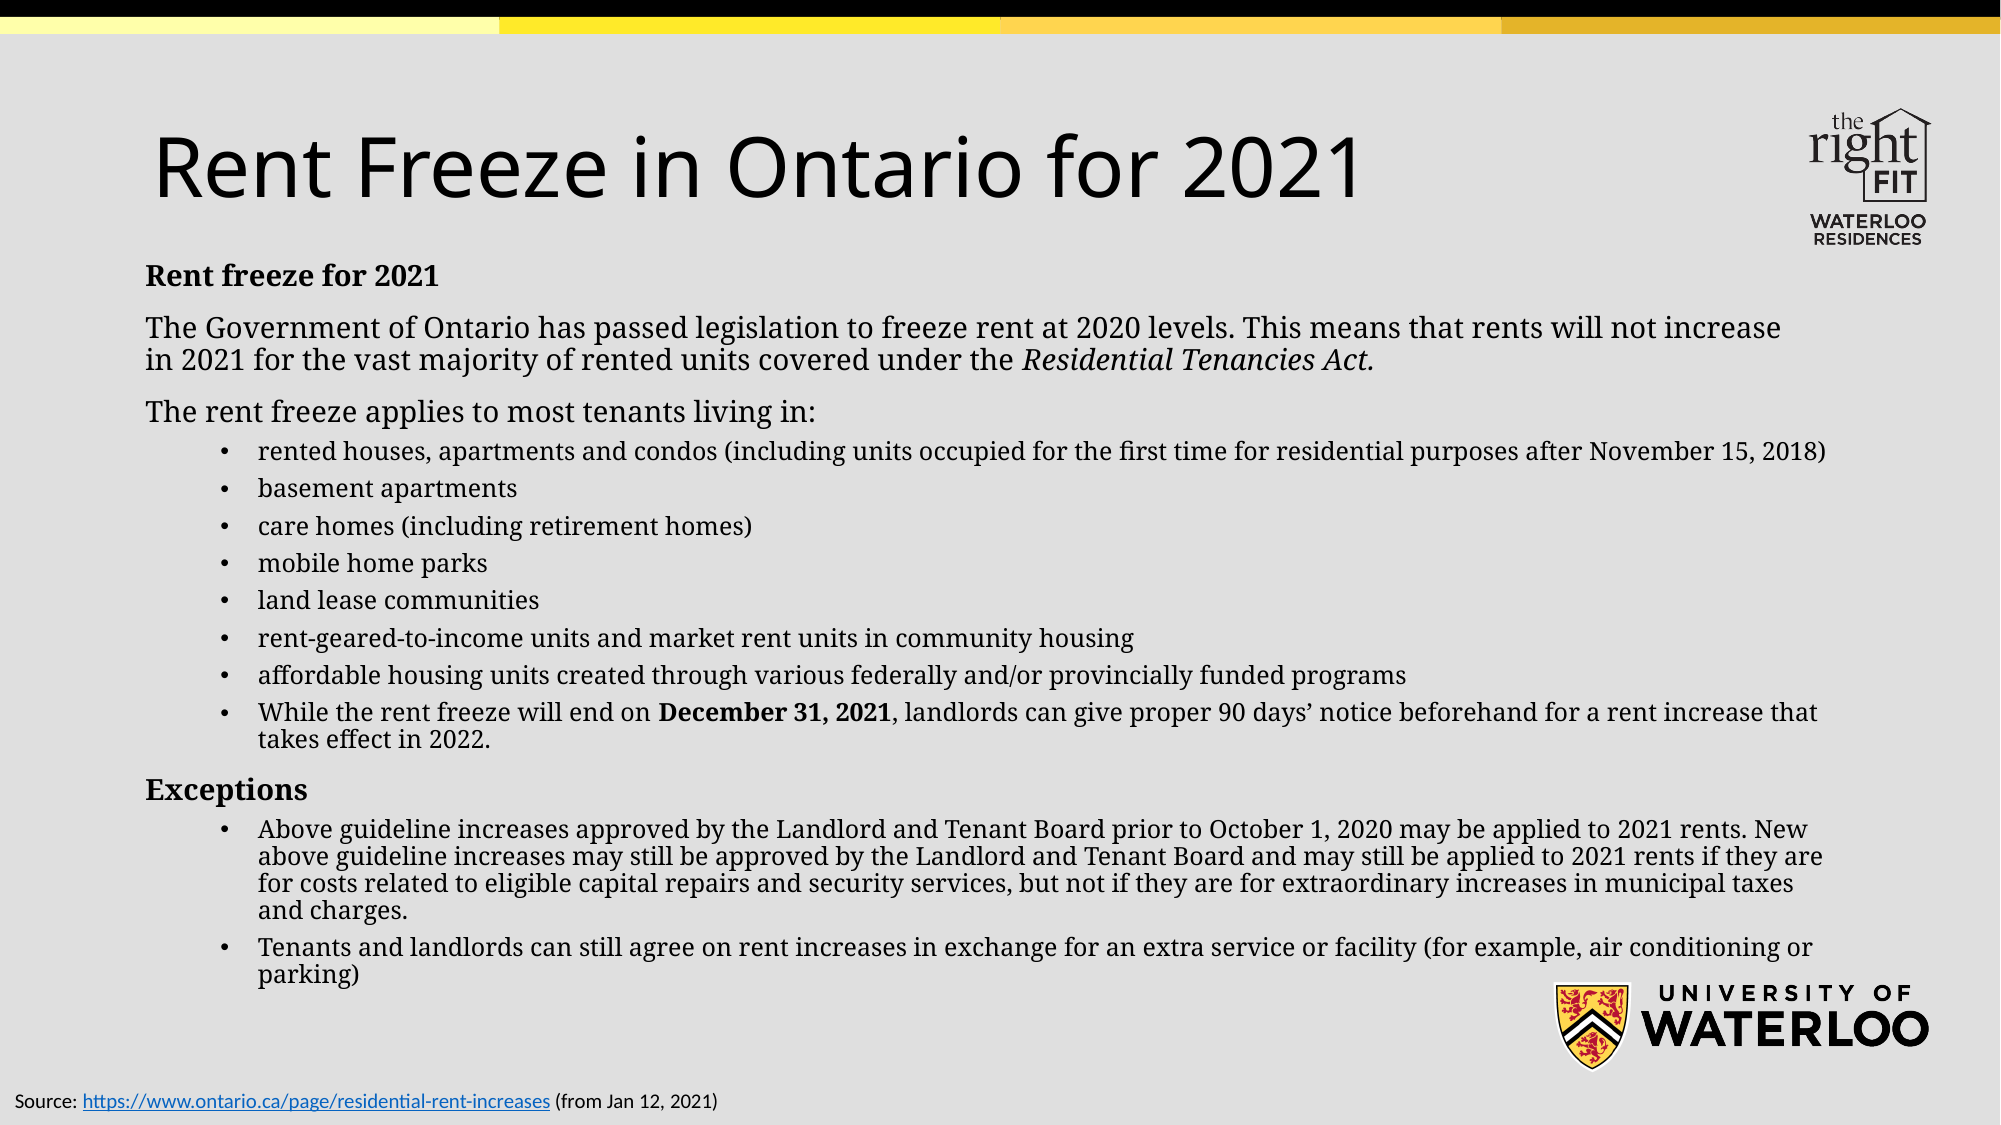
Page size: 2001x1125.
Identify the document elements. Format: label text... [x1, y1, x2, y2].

picture [1806, 108, 1934, 245]
title Rent Freeze in Ontario for 2021 [137, 118, 1863, 209]
text_box Source: https://www.ontario.ca/page/residential-rent-increases (from Jan 12, 2021) [0, 1080, 791, 1120]
picture [1483, 924, 2000, 1125]
list Rent freeze for 2021 The Government of Ontario has passed legislation to freeze rent at 2020 levels. This means that rents will not increase in 2021 for the vast majority of rented units covered under the Residential Tenancies Act. The rent freeze applies to most tenants living in: rented houses, apartments and condos (including units occupied for the first time for residential purposes after November 15, 2018) basement apartments care homes (including retirement homes) mobile home parks land lease communities rent-geared-to-income units and market rent units in community housing affordable housing units created through various federally and/or provincially funded programs While the rent freeze will end on December 31, 2021, landlords can give proper 90 days’ notice beforehand for a rent increase that takes effect in 2022. Exceptions Above guideline increases approved by the Landlord and Tenant Board prior to October 1, 2020 may be applied to 2021 rents. New above guideline increases may still be approved by the Landlord and Tenant Board and may still be applied to 2021 rents if they are for costs related to eligible capital repairs and security services, but not if they are for extraordinary increases in municipal taxes and charges. Tenants and landlords can still agree on rent increases in exchange for an extra service or facility (for example, air conditioning or parking) [130, 253, 1856, 970]
